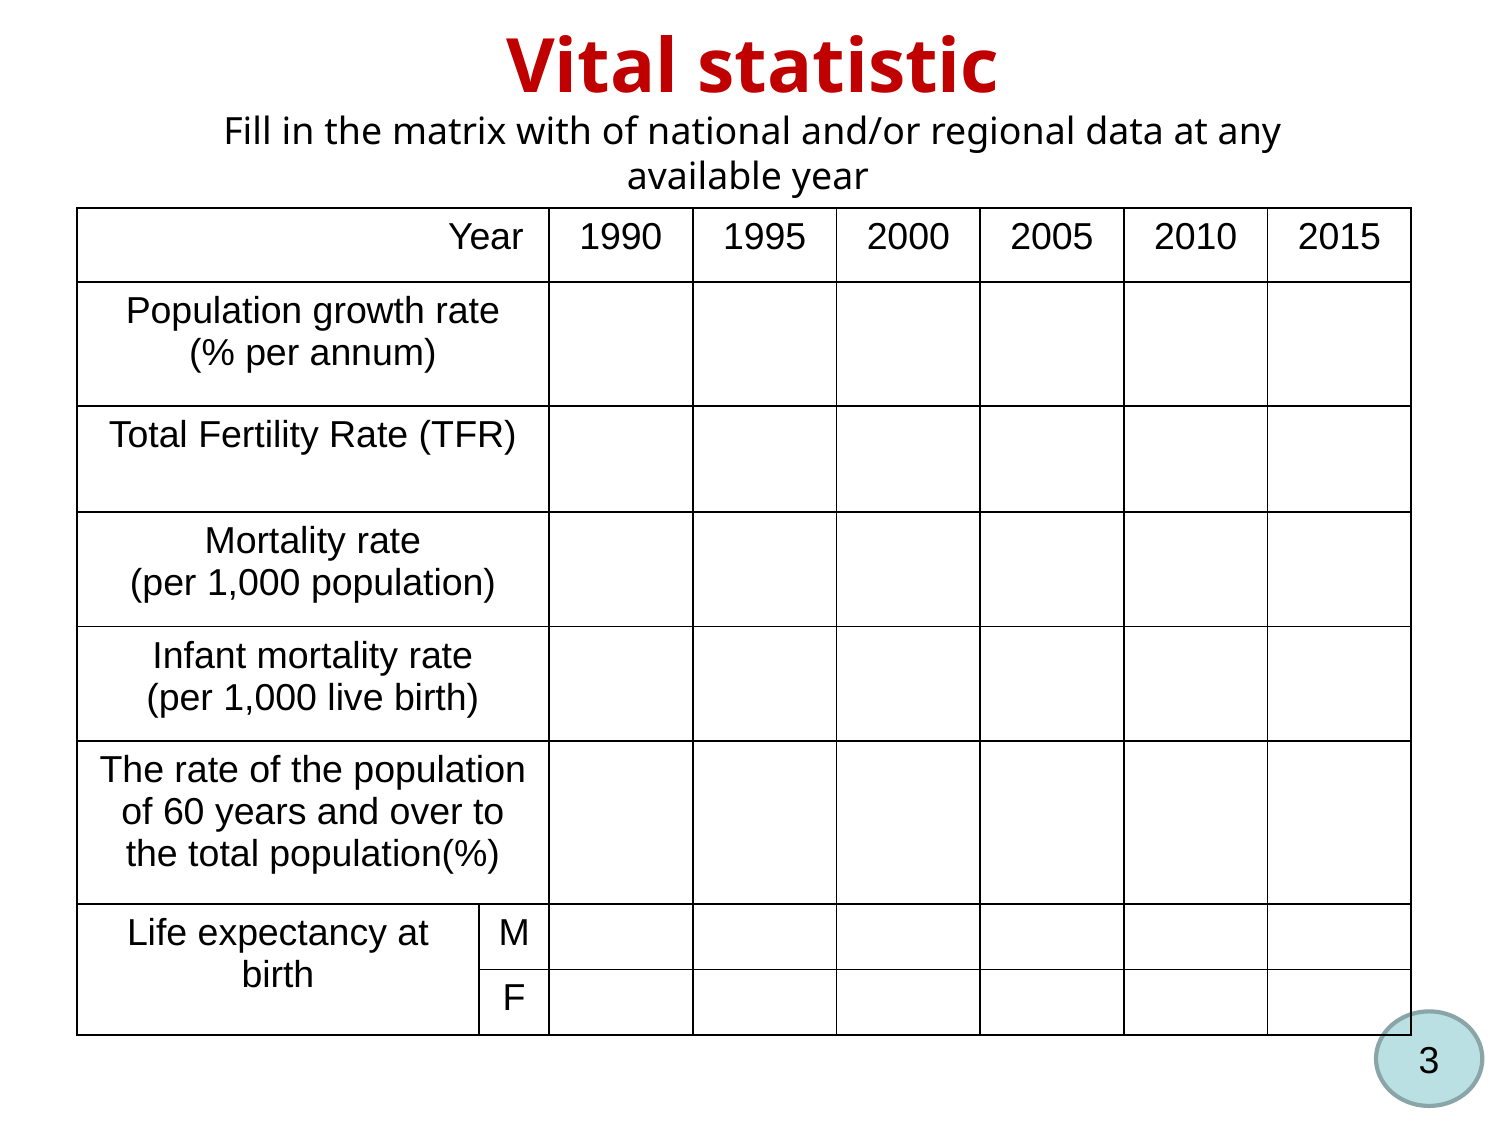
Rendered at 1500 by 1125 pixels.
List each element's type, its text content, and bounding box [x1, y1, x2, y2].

table_cell [550, 283, 692, 405]
table_cell Infant mortality rate (per 1,000 live birth) [78, 627, 548, 740]
table_cell [1268, 627, 1410, 740]
table_cell [837, 905, 979, 969]
table_cell [694, 407, 836, 511]
table_cell [981, 283, 1123, 405]
table_cell [837, 407, 979, 511]
table_header 1990 [550, 209, 692, 281]
table_cell [1268, 905, 1410, 969]
table_cell [1268, 407, 1410, 511]
table_cell [1125, 407, 1267, 511]
table_header 2015 [1268, 209, 1410, 281]
table_cell [1125, 513, 1267, 626]
table_cell [981, 905, 1123, 969]
table_cell [837, 513, 979, 626]
table_cell [837, 627, 979, 740]
table_cell [550, 905, 692, 969]
table_cell The rate of the population of 60 years and over to the total population(%) [78, 742, 548, 903]
table_cell [1125, 627, 1267, 740]
table_cell Life expectancy at birth [78, 905, 478, 1034]
table_cell [550, 970, 692, 1034]
table_cell [837, 283, 979, 405]
table_cell [1125, 970, 1267, 1034]
table_cell [981, 742, 1123, 903]
table_cell [981, 513, 1123, 626]
table_cell [694, 742, 836, 903]
table_header 2010 [1125, 209, 1267, 281]
table_cell [550, 513, 692, 626]
table_cell F [480, 970, 548, 1034]
table_cell [550, 407, 692, 511]
table_header 2000 [837, 209, 979, 281]
table_cell [694, 513, 836, 626]
table_header 1995 [694, 209, 836, 281]
table_cell [694, 905, 836, 969]
table_header 2005 [981, 209, 1123, 281]
table_cell [550, 627, 692, 740]
text_box 3 [1373, 1009, 1485, 1109]
table_cell [981, 970, 1123, 1034]
table_cell [1125, 742, 1267, 903]
table_cell [1125, 283, 1267, 405]
table_cell [837, 970, 979, 1034]
table_cell [550, 742, 692, 903]
table_cell [694, 970, 836, 1034]
table_cell [1268, 970, 1410, 1034]
title Vital statistic Fill in the matrix with of national and/or regional data at any available year [206, 30, 1300, 185]
table_cell [981, 627, 1123, 740]
table_cell [1268, 283, 1410, 405]
table_cell Total Fertility Rate (TFR) [78, 407, 548, 511]
table_cell Mortality rate (per 1,000 population) [78, 513, 548, 626]
table_cell [1268, 742, 1410, 903]
table_cell [1268, 513, 1410, 626]
table_header Year [78, 209, 548, 281]
table_cell [837, 742, 979, 903]
table_cell Population growth rate (% per annum) [78, 283, 548, 405]
table_cell [694, 283, 836, 405]
table_cell [694, 627, 836, 740]
table_cell [1125, 905, 1267, 969]
table_cell [981, 407, 1123, 511]
table_cell M [480, 905, 548, 969]
